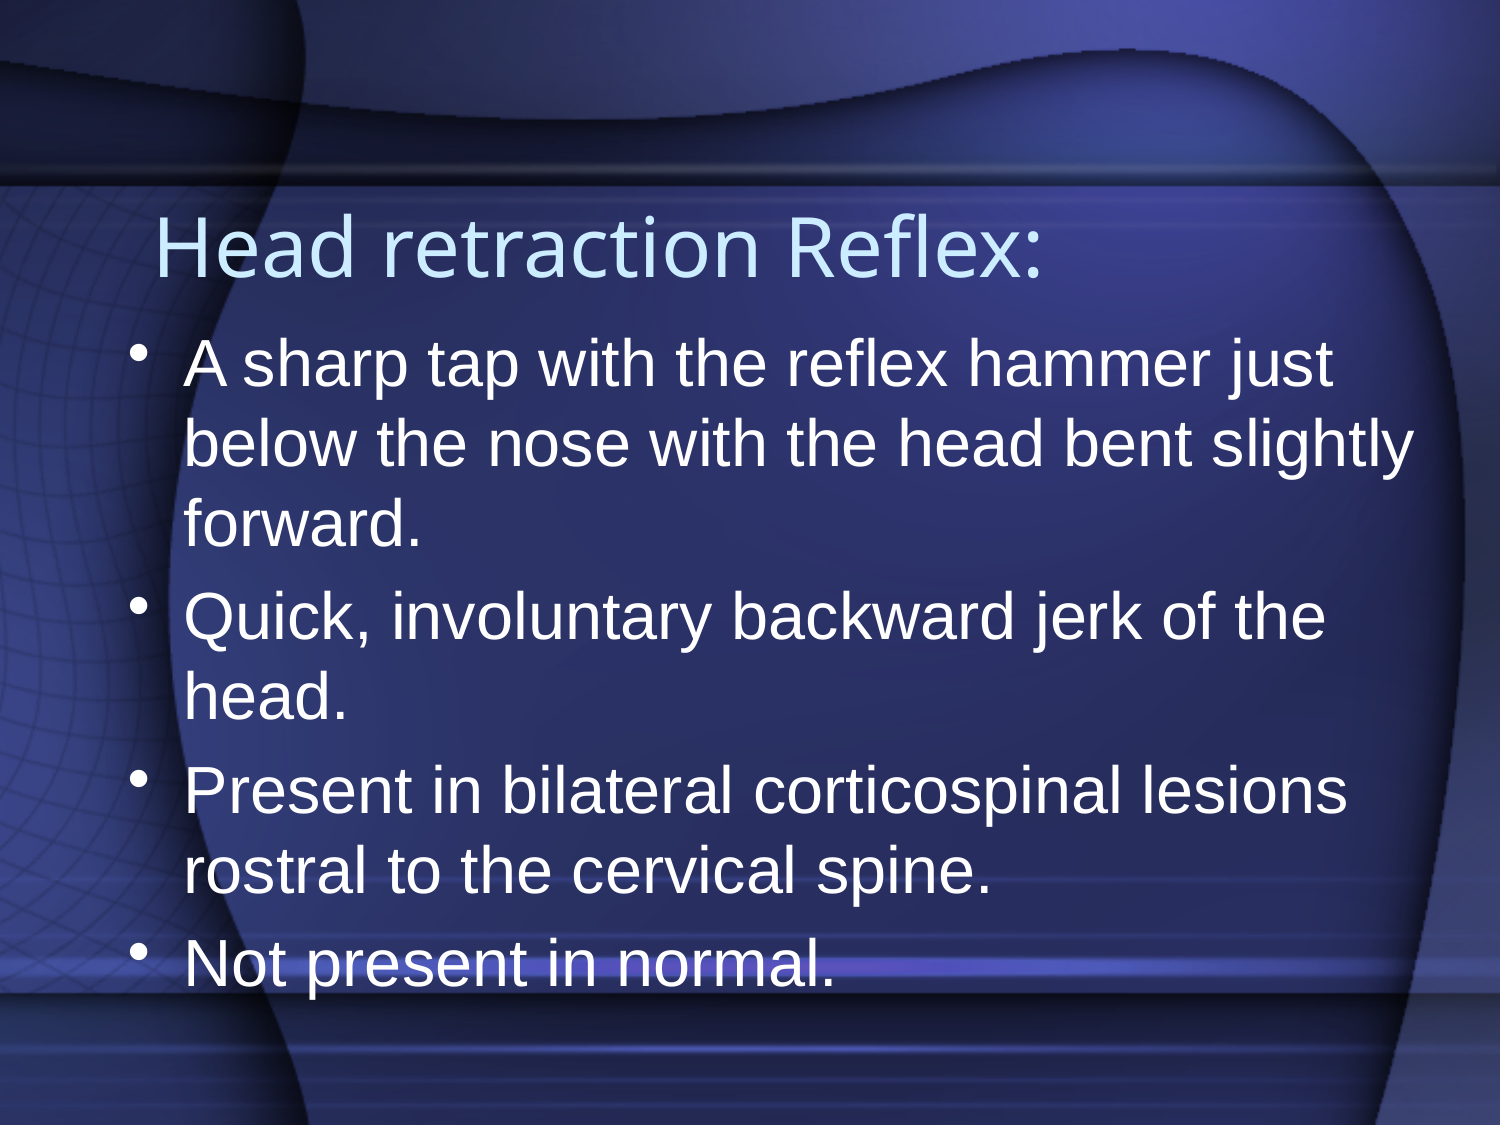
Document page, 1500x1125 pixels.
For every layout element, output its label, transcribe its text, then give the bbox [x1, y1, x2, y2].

list A sharp tap with the reflex hammer just below the nose with the head bent slightly forward. Quick, involuntary backward jerk of the head. Present in bilateral corticospinal lesions rostral to the cervical spine. Not present in normal. [112, 312, 1463, 1026]
picture [0, 0, 1500, 1125]
title Head retraction Reflex: [137, 124, 1463, 312]
